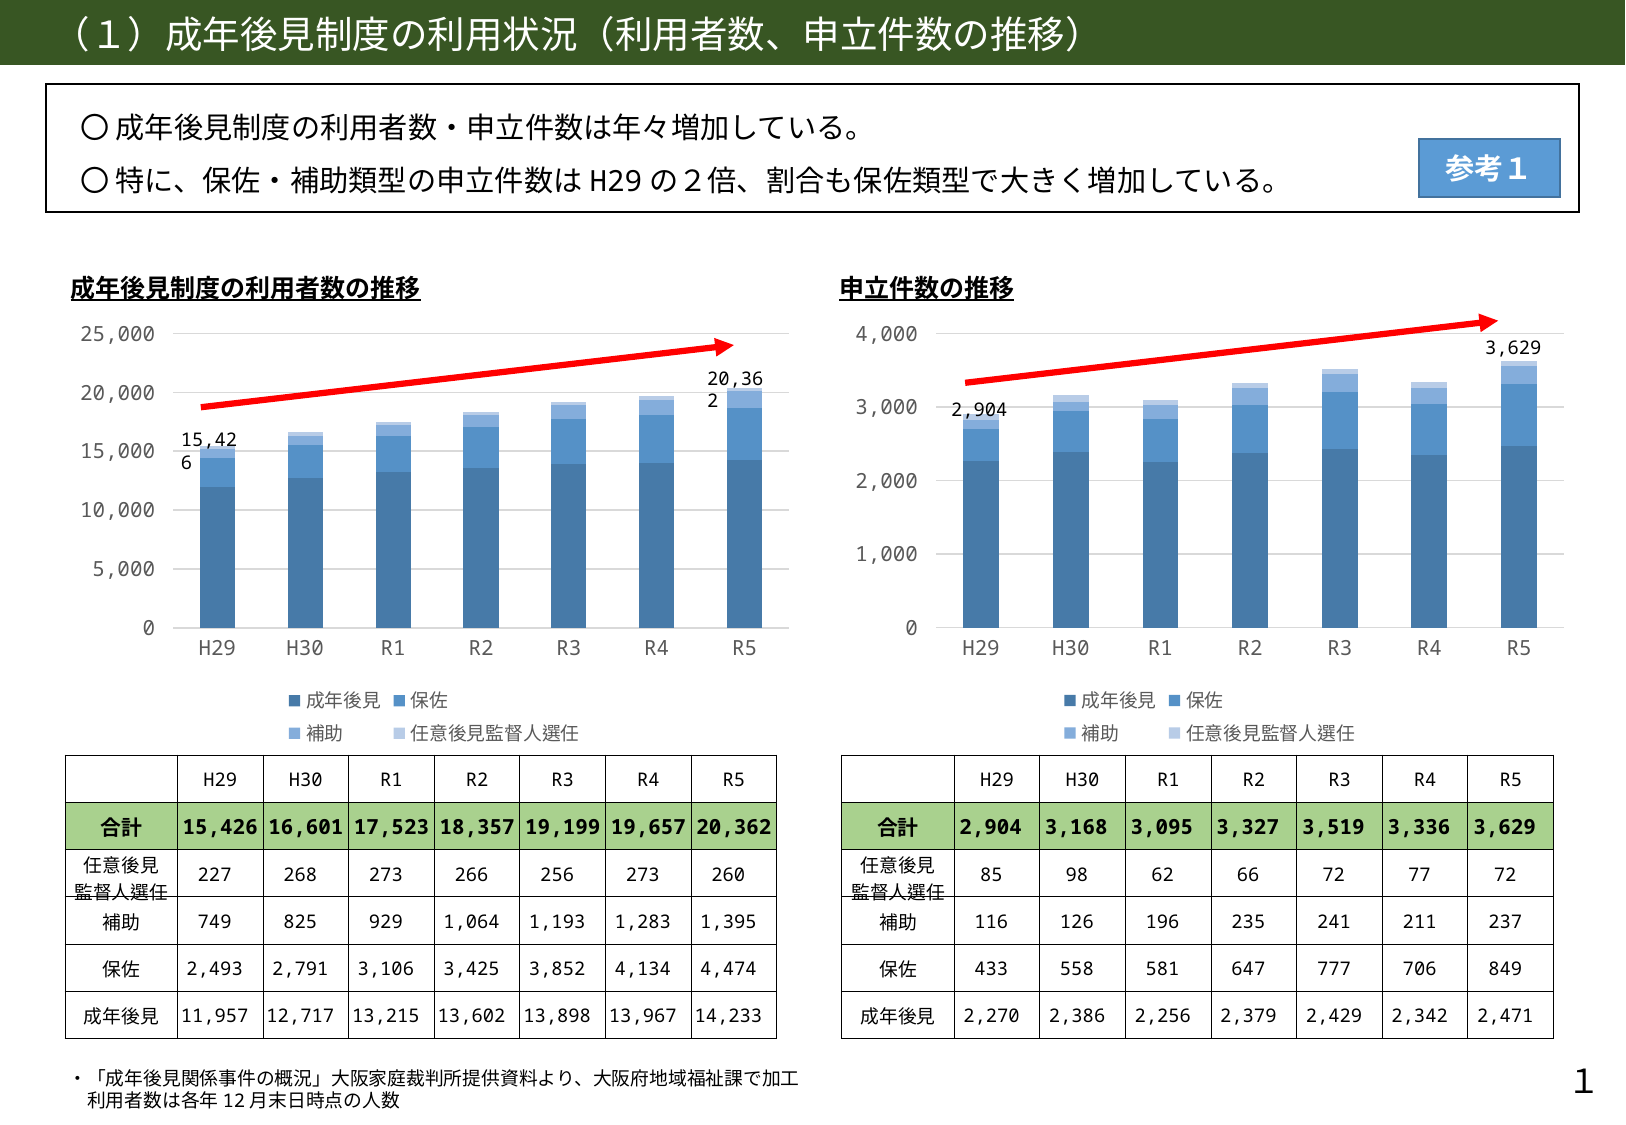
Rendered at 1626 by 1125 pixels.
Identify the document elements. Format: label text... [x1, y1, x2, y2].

table_cell 18,357 [435, 803, 519, 849]
table_cell 合計 [66, 803, 177, 849]
title （１）成年後見制度の利用状況（利用者数、申立件数の推移） [0, 0, 1625, 65]
table_cell 2,270 [955, 992, 1039, 1038]
table_cell 273 [349, 850, 434, 896]
table_header R5 [1468, 756, 1553, 802]
table_cell 3,425 [435, 945, 519, 991]
table_cell 3,106 [349, 945, 434, 991]
table_cell 3,327 [1212, 803, 1296, 849]
table_cell 237 [1468, 897, 1553, 944]
table_cell 任意後見 監督人選任 [66, 850, 177, 896]
text_box 〇 成年後見制度の利用者数・申立件数は年々増加している。 〇 特に、保佐・補助類型の申立件数はH29の２倍、割合も保佐類型で大きく増加している。 [65, 84, 1579, 205]
table_cell 1,283 [606, 897, 691, 944]
table_cell 116 [955, 897, 1039, 944]
table_header H30 [1040, 756, 1125, 802]
table_cell 777 [1297, 945, 1382, 991]
table_cell 62 [1126, 850, 1211, 896]
table_cell 19,199 [520, 803, 605, 849]
table_cell 266 [435, 850, 519, 896]
table_header H30 [264, 756, 348, 802]
table_cell 補助 [66, 897, 177, 944]
text_box 申立件数の推移 [824, 244, 1272, 310]
chart [65, 310, 804, 753]
table_cell 13,215 [349, 992, 434, 1038]
table_cell 15,426 [178, 803, 263, 849]
table_cell 3,336 [1383, 803, 1467, 849]
table_cell 12,717 [264, 992, 348, 1038]
table_cell 706 [1383, 945, 1467, 991]
table_cell 成年後見 [842, 992, 954, 1038]
text_box [45, 83, 1580, 213]
table_cell 581 [1126, 945, 1211, 991]
table_cell 77 [1383, 850, 1467, 896]
table_cell 2,791 [264, 945, 348, 991]
table_cell 1,193 [520, 897, 605, 944]
table_cell 13,967 [606, 992, 691, 1038]
table_cell 3,095 [1126, 803, 1211, 849]
table_cell 2,342 [1383, 992, 1467, 1038]
table_cell 98 [1040, 850, 1125, 896]
table_cell 14,233 [692, 992, 776, 1038]
table_header R3 [520, 756, 605, 802]
table_cell 647 [1212, 945, 1296, 991]
table_header R1 [1126, 756, 1211, 802]
text_box ・「成年後見関係事件の概況」大阪家庭裁判所提供資料より、大阪府地域福祉課で加工 利用者数は各年12月末日時点の人数 [53, 1059, 1596, 1119]
table_header R5 [692, 756, 776, 802]
table_cell 72 [1468, 850, 1553, 896]
table_cell 19,657 [606, 803, 691, 849]
table_cell 任意後見 監督人選任 [842, 850, 954, 896]
table_cell 16,601 [264, 803, 348, 849]
table_cell 保佐 [842, 945, 954, 991]
table_header R4 [606, 756, 691, 802]
table_cell 558 [1040, 945, 1125, 991]
table_cell 合計 [842, 803, 954, 849]
table_cell 保佐 [66, 945, 177, 991]
table_cell 749 [178, 897, 263, 944]
chart [840, 310, 1579, 753]
table_cell 85 [955, 850, 1039, 896]
table_cell 20,362 [692, 803, 776, 849]
table_header R2 [435, 756, 519, 802]
table_cell 235 [1212, 897, 1296, 944]
table_cell 211 [1383, 897, 1467, 944]
table_cell 260 [692, 850, 776, 896]
table_cell 268 [264, 850, 348, 896]
table_cell 4,474 [692, 945, 776, 991]
table_cell 成年後見 [66, 992, 177, 1038]
table_header [66, 756, 177, 802]
table_header H29 [955, 756, 1039, 802]
table_cell 72 [1297, 850, 1382, 896]
table_header [842, 756, 954, 802]
table_cell 227 [178, 850, 263, 896]
table_cell 256 [520, 850, 605, 896]
table_cell 17,523 [349, 803, 434, 849]
table_cell 2,471 [1468, 992, 1553, 1038]
table_header R4 [1383, 756, 1467, 802]
table_cell 補助 [842, 897, 954, 944]
table_header R2 [1212, 756, 1296, 802]
table_cell 196 [1126, 897, 1211, 944]
table_cell 929 [349, 897, 434, 944]
table_cell 126 [1040, 897, 1125, 944]
table_cell 13,602 [435, 992, 519, 1038]
table_header H29 [178, 756, 263, 802]
table_cell 2,429 [1297, 992, 1382, 1038]
table_header R3 [1297, 756, 1382, 802]
table_cell 3,519 [1297, 803, 1382, 849]
table_cell 3,629 [1468, 803, 1553, 849]
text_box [965, 320, 1499, 383]
text_box １ [1552, 1057, 1625, 1125]
table_cell 2,493 [178, 945, 263, 991]
table_cell 66 [1212, 850, 1296, 896]
table_cell 2,256 [1126, 992, 1211, 1038]
text_box 参考１ [1418, 138, 1561, 198]
table_cell 3,852 [520, 945, 605, 991]
table_cell 4,134 [606, 945, 691, 991]
table_header R1 [349, 756, 434, 802]
text_box 成年後見制度の利用者数の推移 [55, 244, 504, 310]
table_cell 433 [955, 945, 1039, 991]
table_cell 849 [1468, 945, 1553, 991]
table_cell 273 [606, 850, 691, 896]
table_cell 1,064 [435, 897, 519, 944]
table_cell 11,957 [178, 992, 263, 1038]
table_cell 3,168 [1040, 803, 1125, 849]
table_cell 1,395 [692, 897, 776, 944]
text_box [200, 345, 734, 408]
table_cell 2,379 [1212, 992, 1296, 1038]
table_cell 241 [1297, 897, 1382, 944]
table_cell 2,904 [955, 803, 1039, 849]
table_cell 13,898 [520, 992, 605, 1038]
table_cell 825 [264, 897, 348, 944]
table_cell 2,386 [1040, 992, 1125, 1038]
